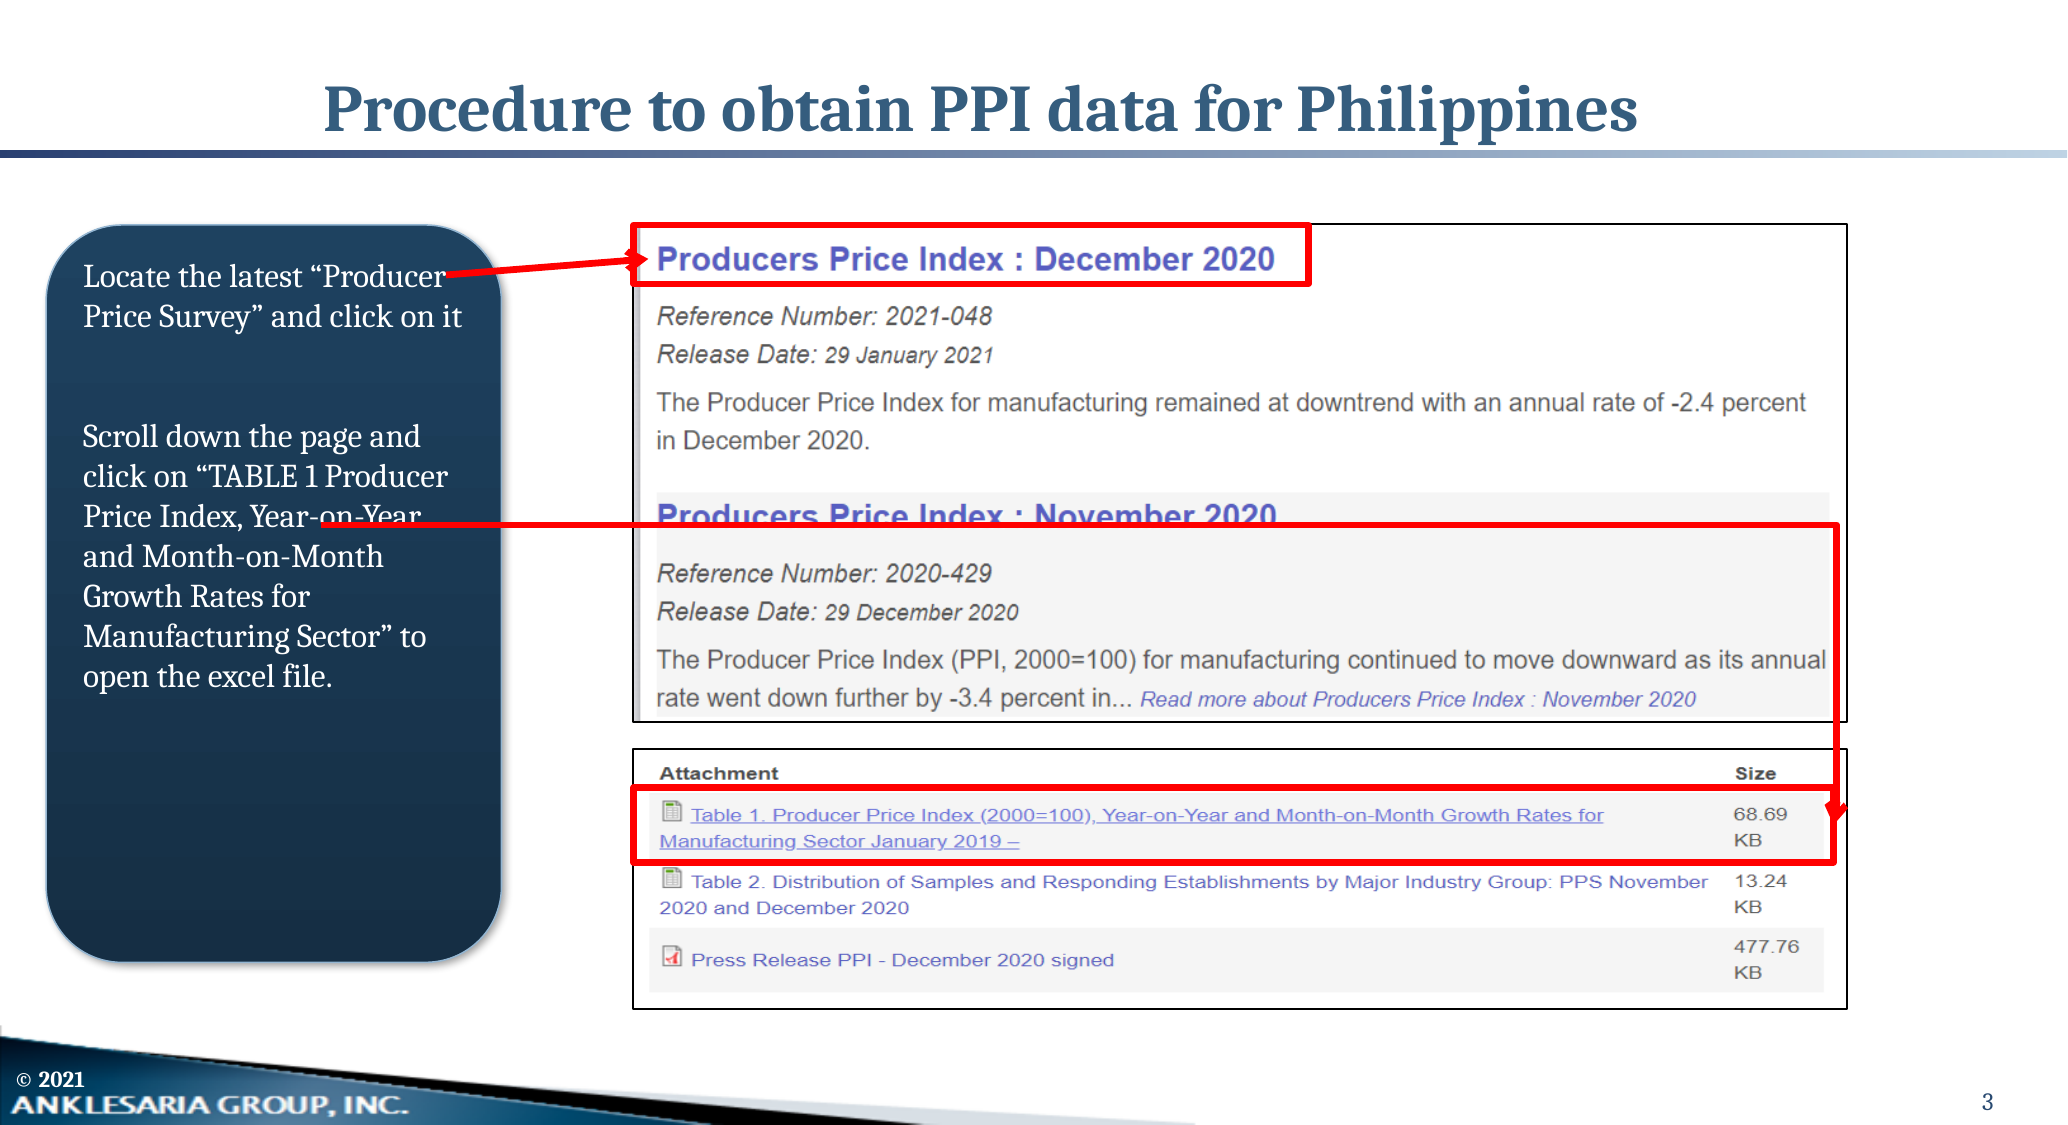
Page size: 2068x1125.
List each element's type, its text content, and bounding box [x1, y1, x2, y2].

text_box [320, 524, 634, 826]
picture [0, 1024, 1200, 1125]
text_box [445, 258, 649, 276]
text_box [629, 220, 1313, 229]
picture [633, 749, 1847, 1009]
slide_number 3 [1967, 1077, 2068, 1125]
text_box Locate the latest “Producer Price Survey” and click on it Scroll down the page and click on “TABLE 1 Producer Price Index, Year-on-Year and Month-on-Month Growth Rates for Manufacturing Sector” to open the excel file. [45, 224, 503, 964]
picture [633, 224, 1847, 722]
title Procedure to obtain PPI data for Philippines [51, 57, 1913, 143]
